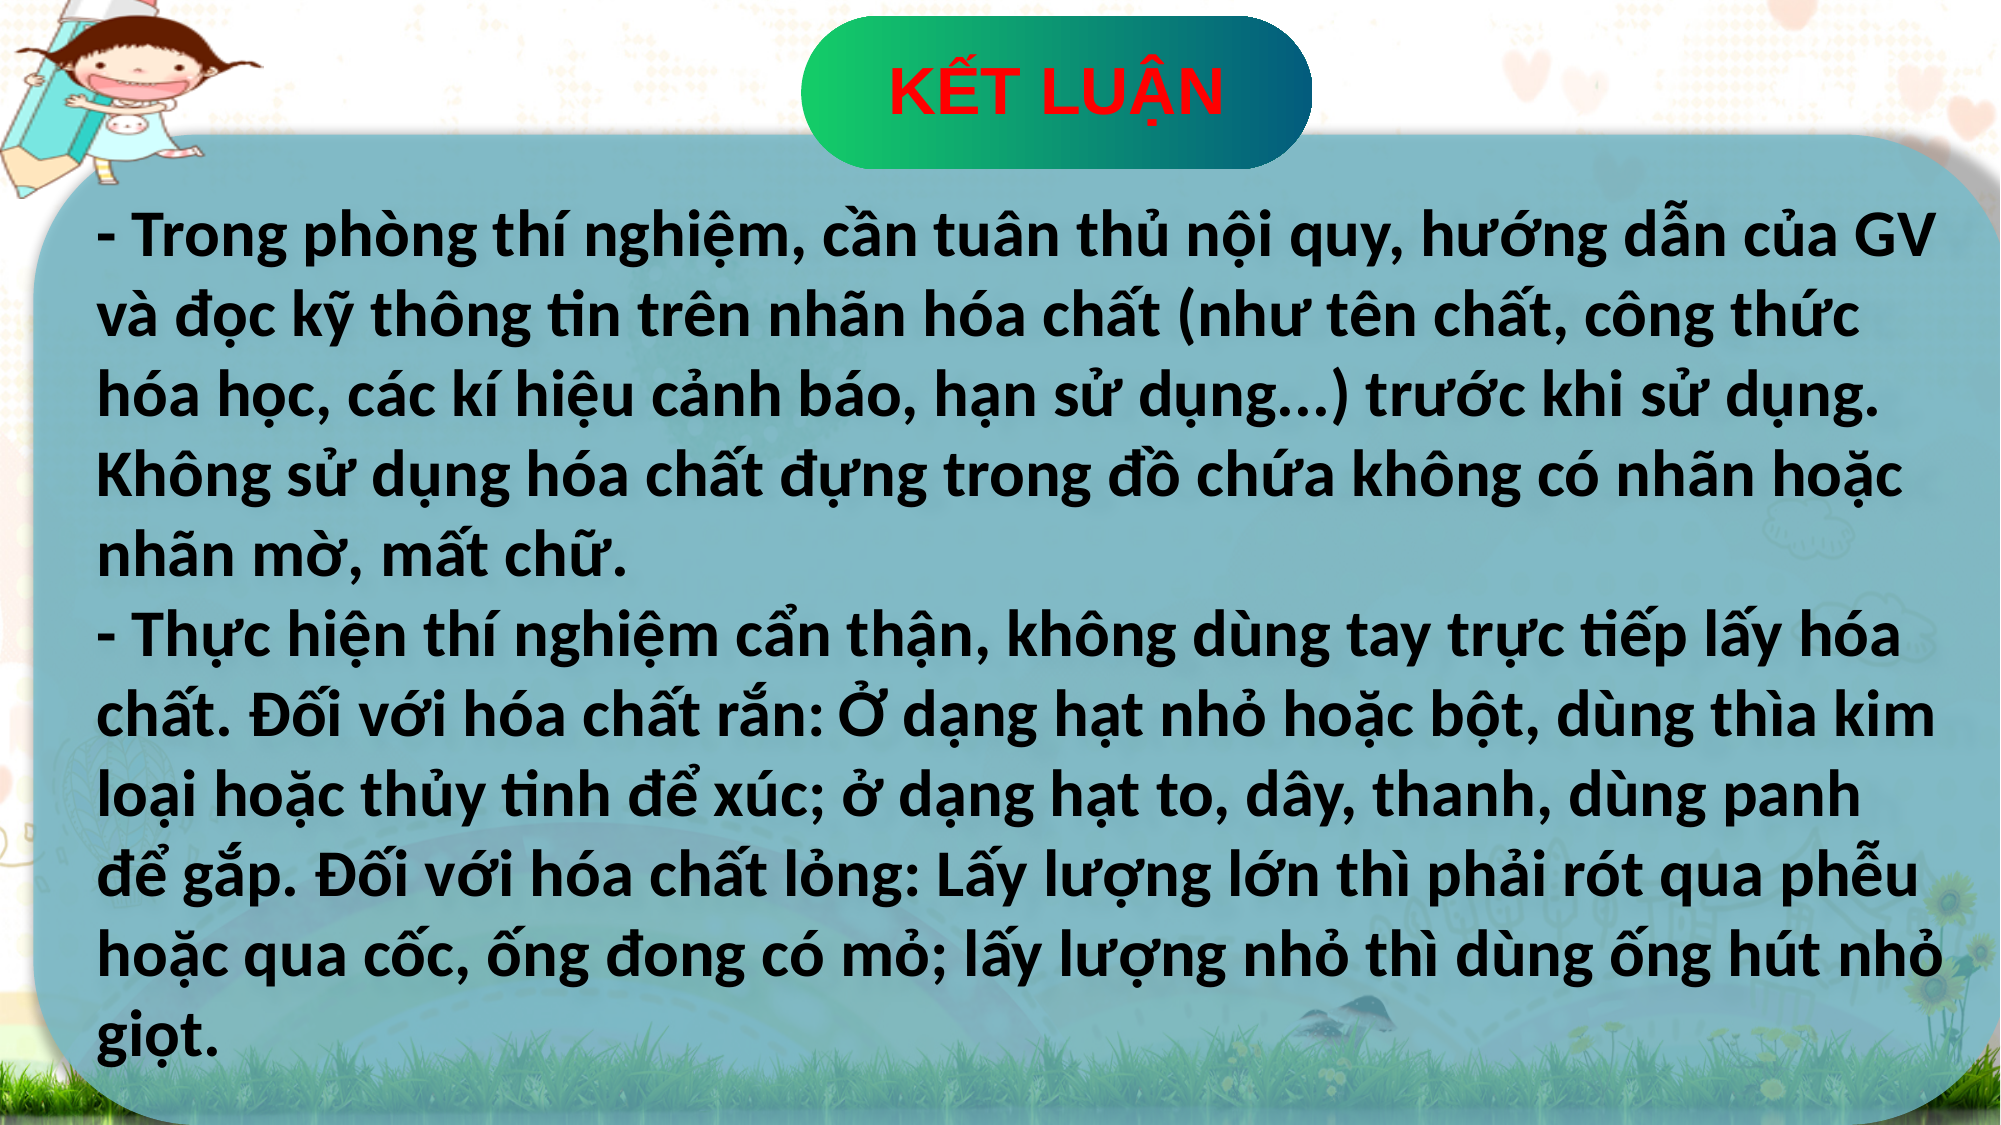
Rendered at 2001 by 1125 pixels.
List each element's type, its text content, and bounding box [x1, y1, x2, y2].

text_box - Trong phòng thí nghiệm, cần tuân thủ nội quy, hướng dẫn của GV và đọc kỹ thông tin trên nhãn hóa chất (như tên chất, công thức hóa học, các kí hiệu cảnh báo, hạn sử dụng...) trước khi sử dụng. Không sử dụng hóa chất đựng trong đồ chứa không có nhãn hoặc nhãn mờ, mất chữ. - Thực hiện thí nghiệm cẩn thận, không dùng tay trực tiếp lấy hóa chất. Đối với hóa chất rắn: Ở dạng hạt nhỏ hoặc bột, dùng thìa kim loại hoặc thủy tinh để xúc; ở dạng hạt to, dây, thanh, dùng panh để gắp. Đối với hóa chất lỏng: Lấy lượng lớn thì phải rót qua phễu hoặc qua cốc, ống đong có mỏ; lấy lượng nhỏ thì dùng ống hút nhỏ giọt. [32, 133, 2000, 1125]
text_box KẾT LUẬN [801, 16, 1313, 170]
picture [0, 0, 2001, 1125]
